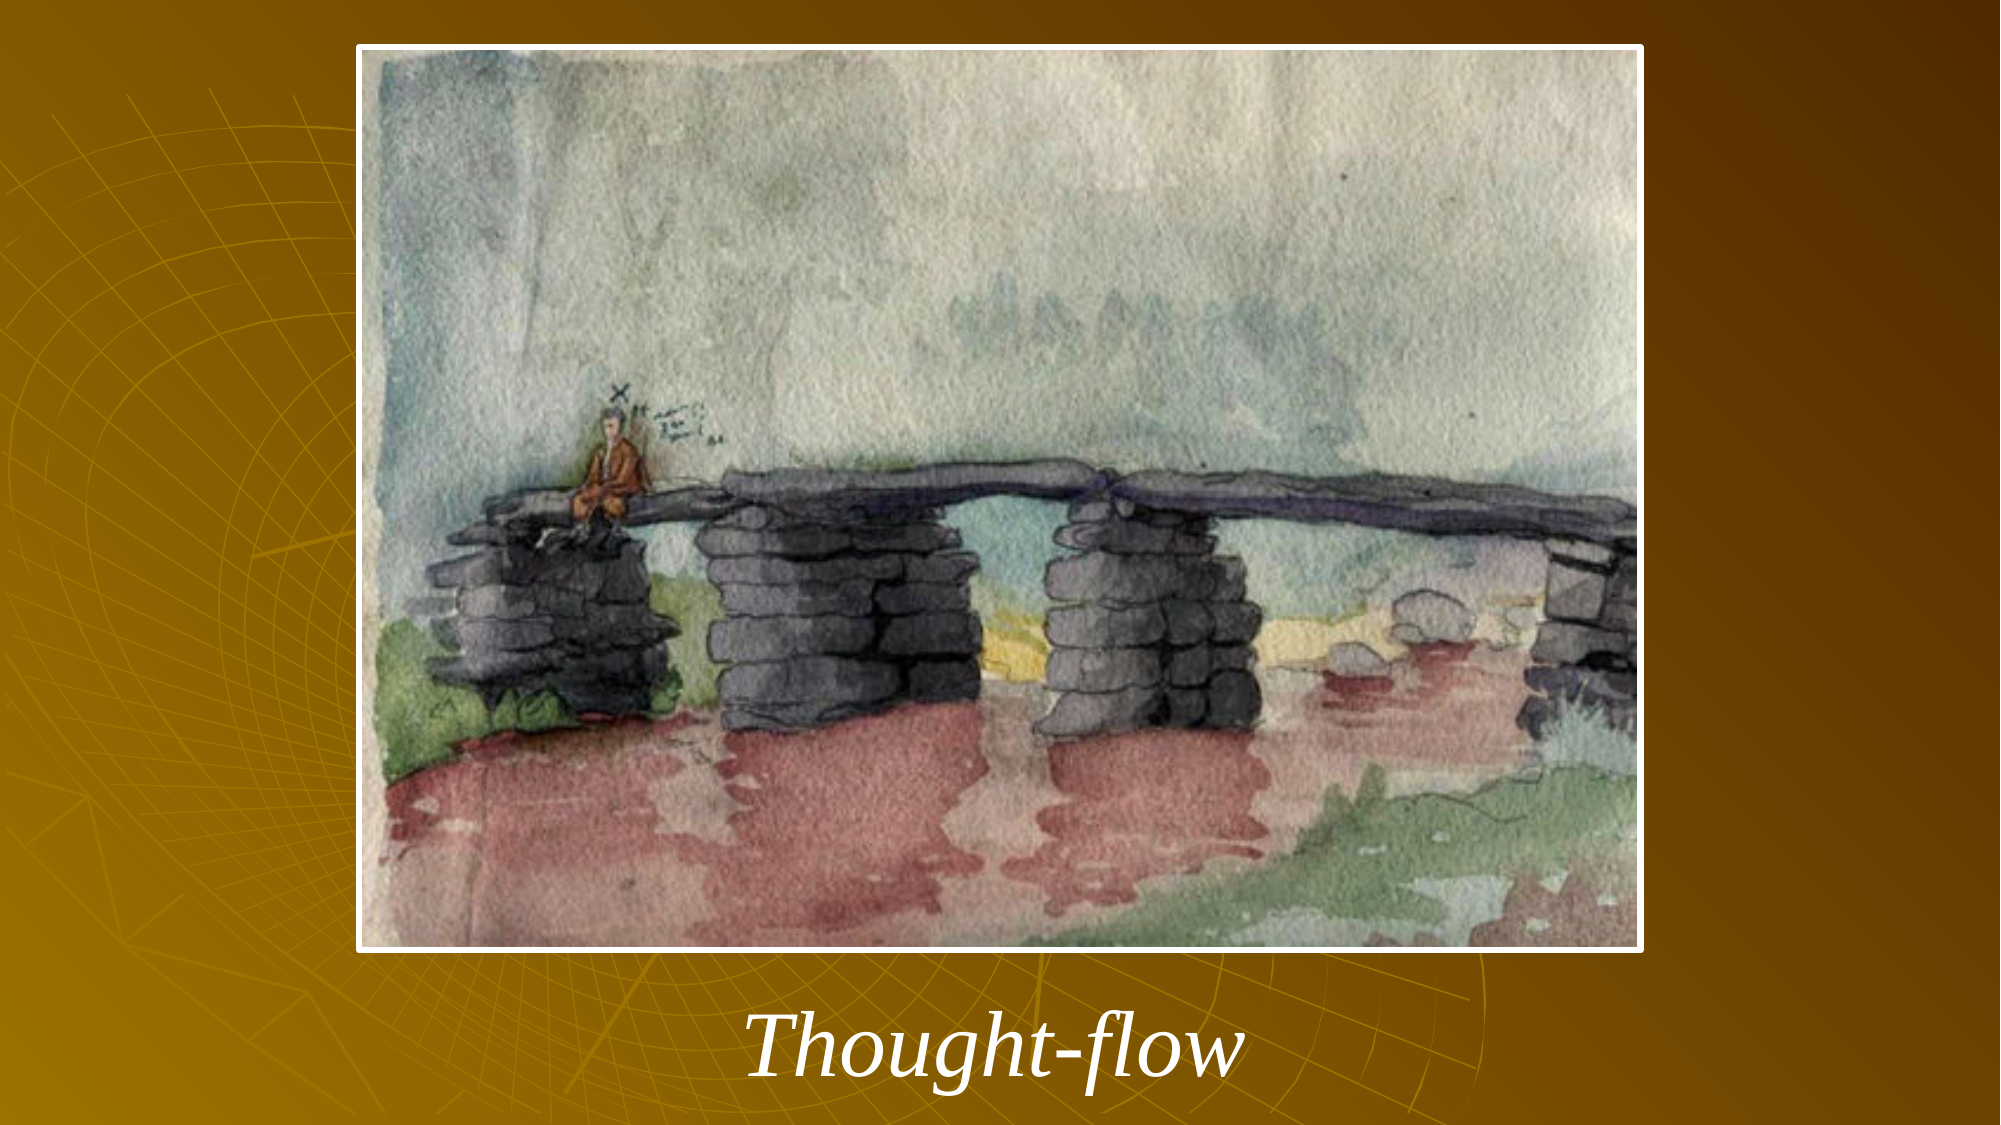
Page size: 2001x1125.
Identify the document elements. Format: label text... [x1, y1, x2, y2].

text_box Thought-flow [324, 975, 1663, 1103]
picture [362, 49, 1638, 948]
